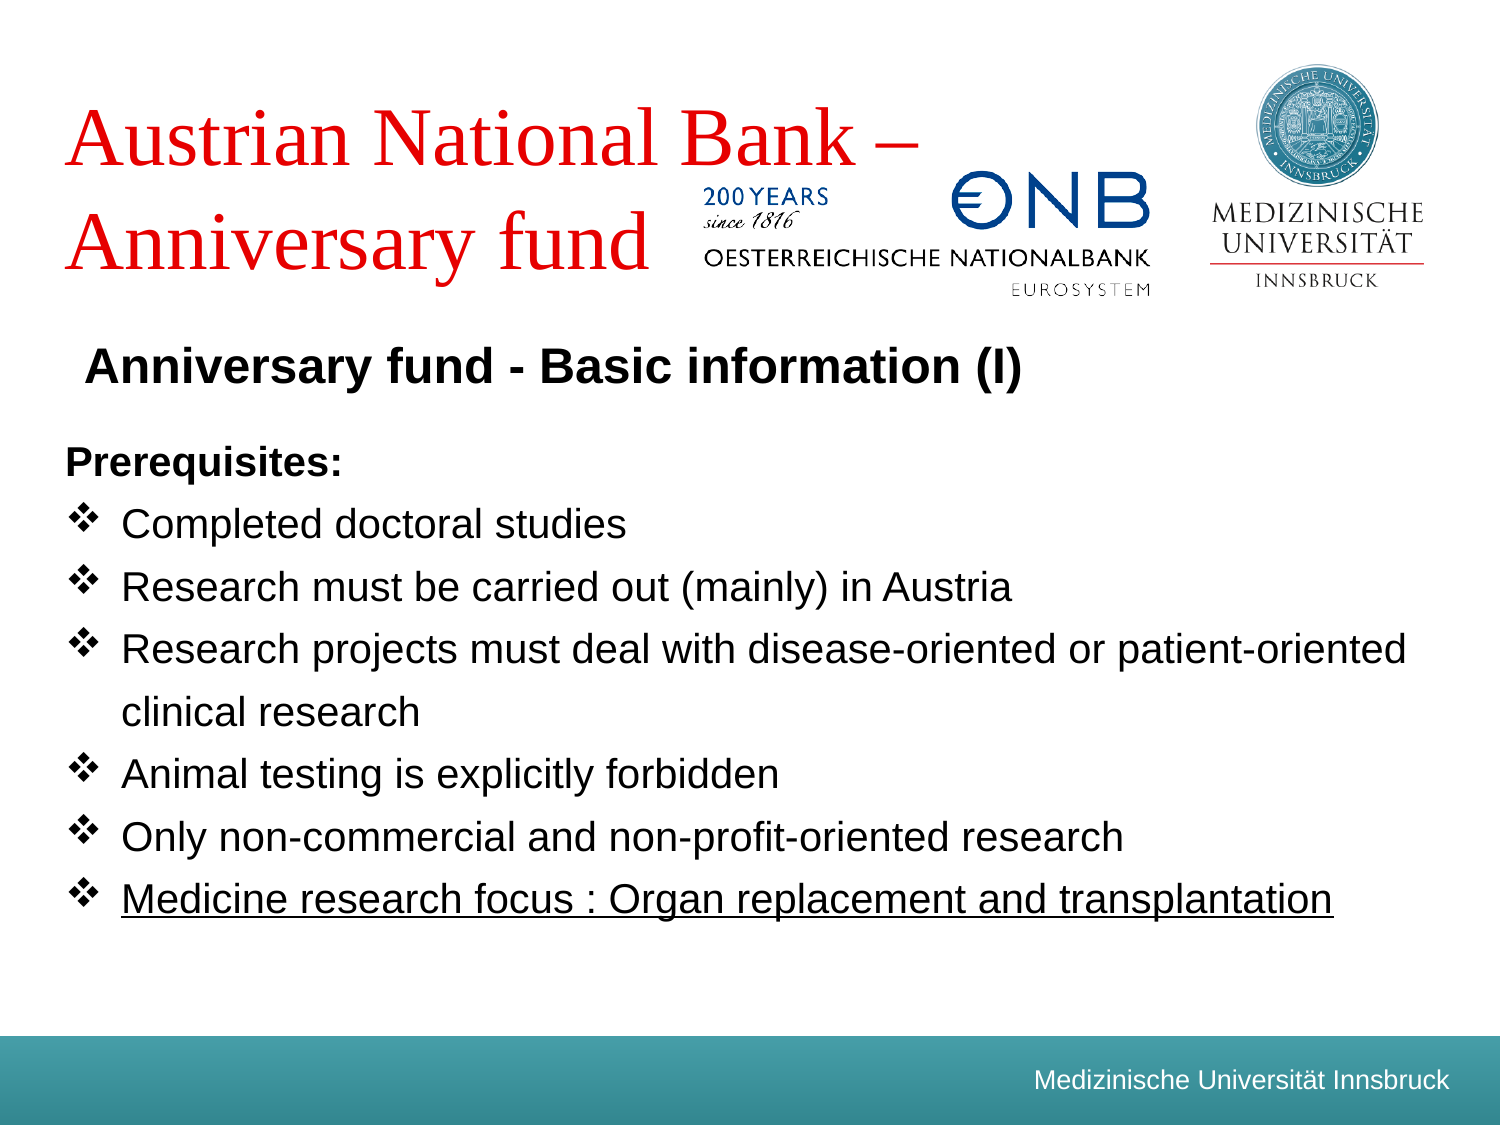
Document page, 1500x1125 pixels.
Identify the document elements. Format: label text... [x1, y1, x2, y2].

text_box Austrian National Bank – Anniversary fund [64, 78, 1128, 275]
list Prerequisites: Completed doctoral studies Research must be carried out (mainly) in Austria Research projects must deal with disease-oriented or patient-oriented clinical research Animal testing is explicitly forbidden Only non-commercial and non-profit-oriented research Medicine research focus : Organ replacement and transplantation [64, 422, 1424, 976]
picture [1210, 64, 1424, 287]
picture [678, 160, 1161, 302]
text_box Anniversary fund - Basic information (I) [69, 326, 1039, 401]
